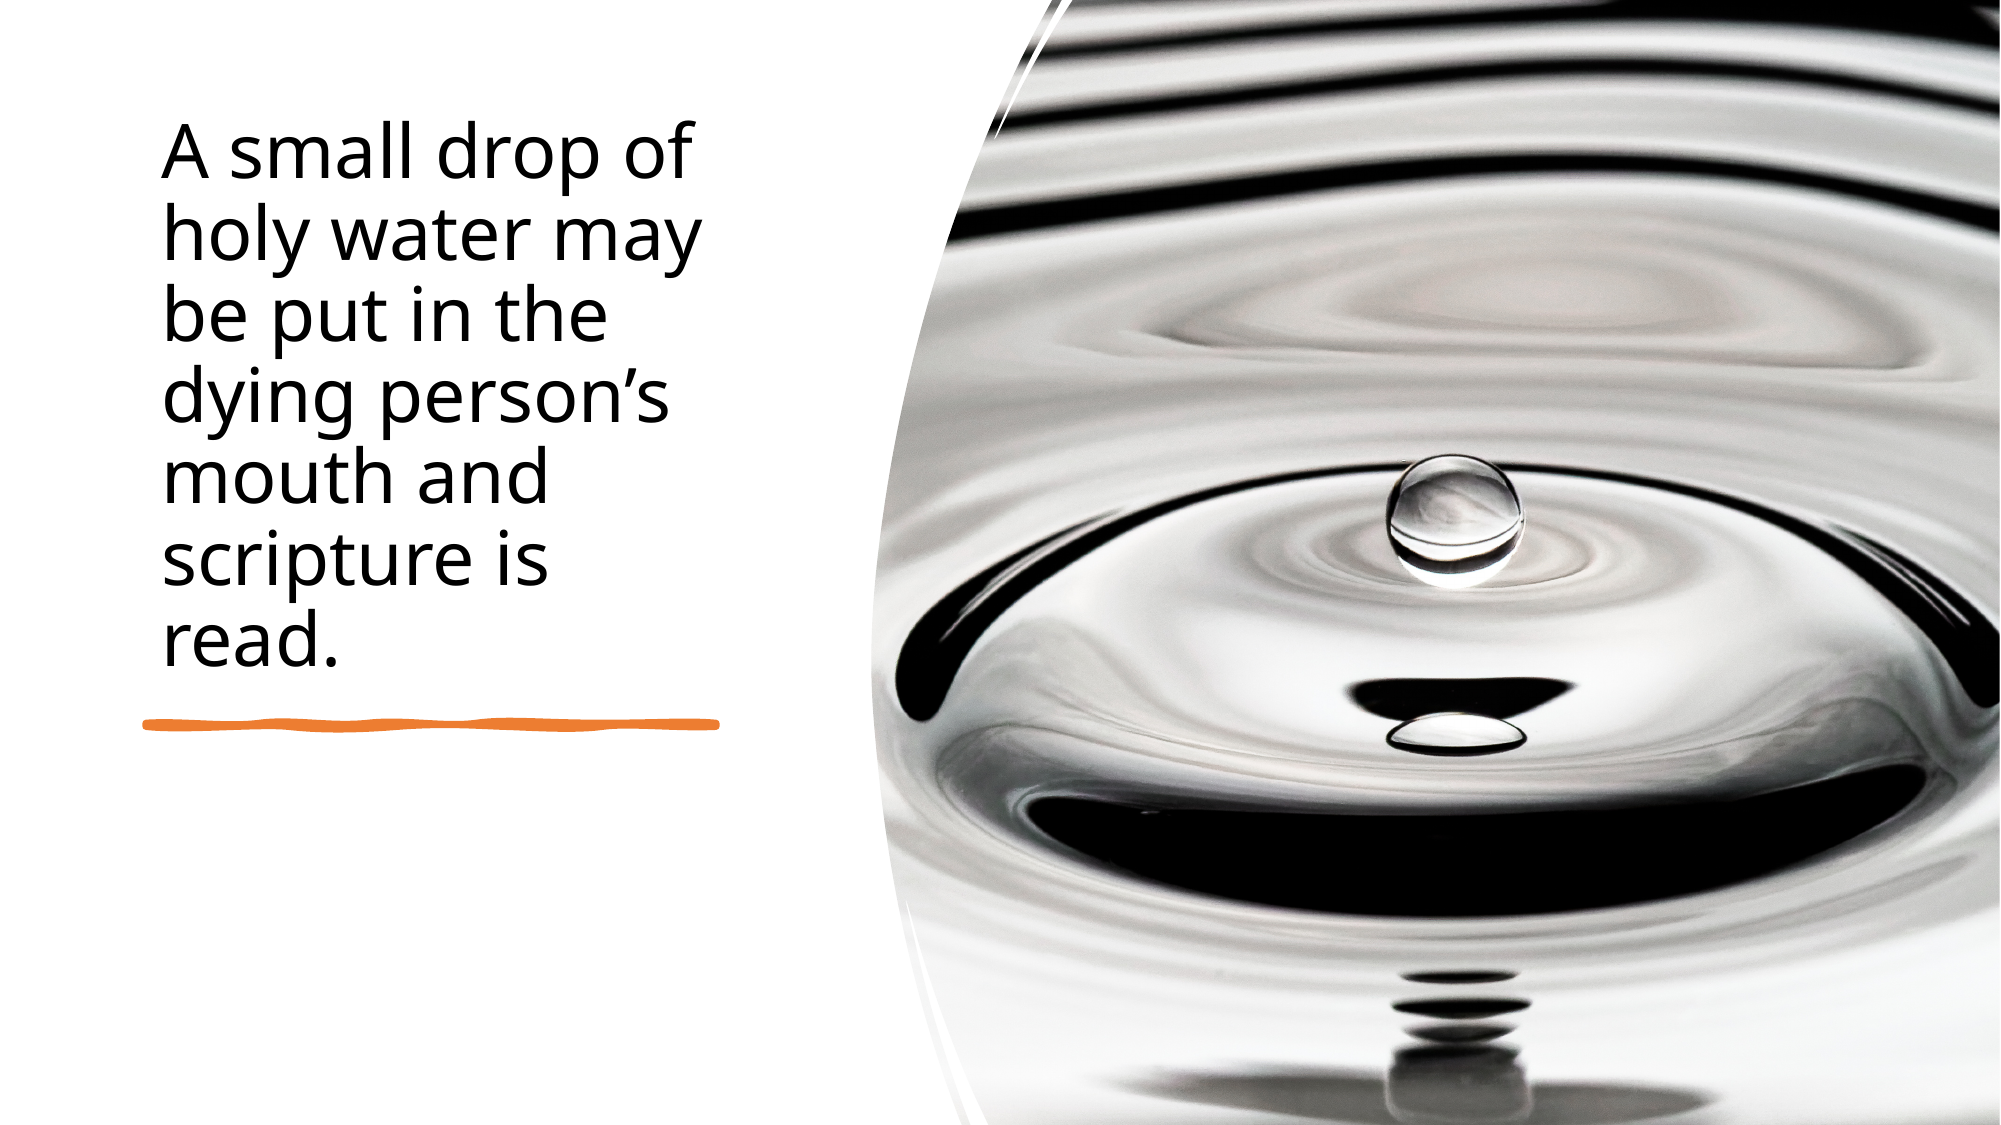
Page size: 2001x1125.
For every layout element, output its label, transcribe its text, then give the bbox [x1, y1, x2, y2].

picture [871, 0, 2000, 1125]
text_box [144, 720, 718, 730]
text_box [0, 0, 871, 1125]
title A small drop of holy water may be put in the dying person’s mouth and scripture is read. [146, 104, 759, 690]
